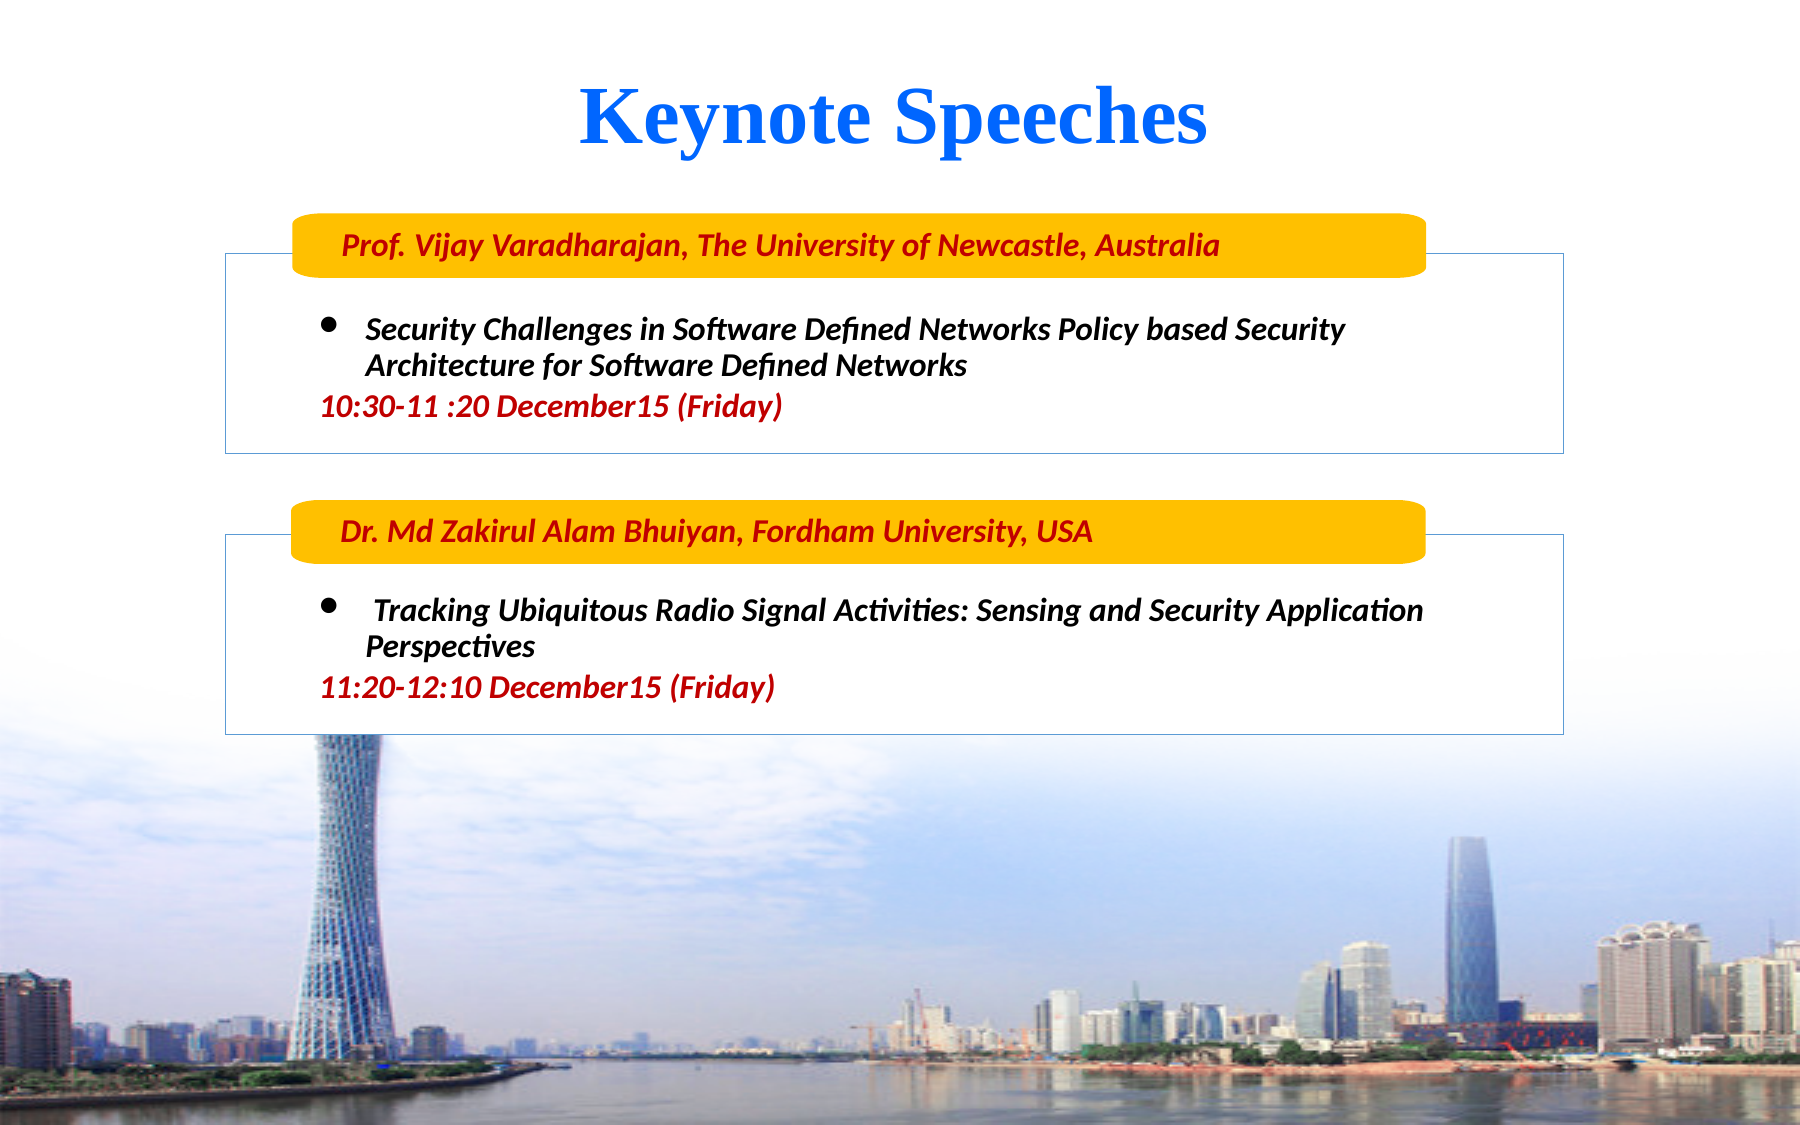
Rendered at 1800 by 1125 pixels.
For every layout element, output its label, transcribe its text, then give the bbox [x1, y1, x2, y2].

picture [0, 533, 1800, 1125]
title Keynote Speeches [262, 50, 1527, 185]
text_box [225, 213, 1564, 735]
